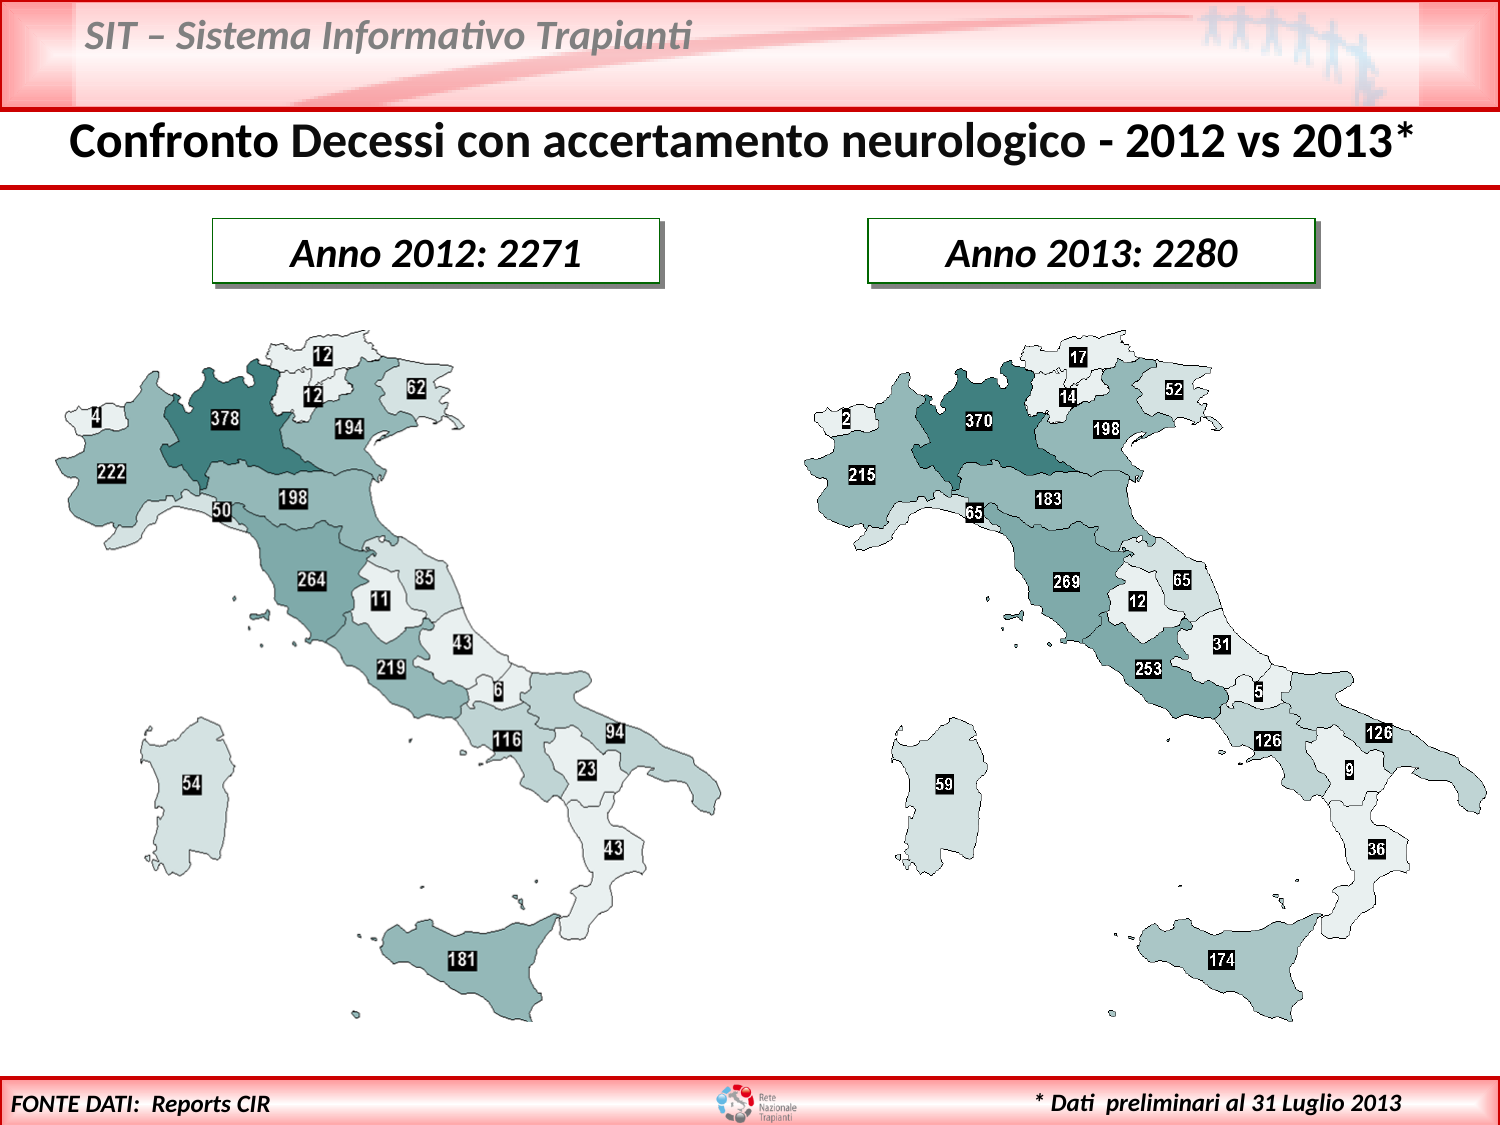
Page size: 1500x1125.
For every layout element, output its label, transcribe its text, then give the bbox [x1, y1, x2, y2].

text_box FONTE DATI: Reports CIR [0, 1079, 286, 1125]
text_box Confronto Decessi con accertamento neurologico - 2012 vs 2013* [0, 100, 1488, 176]
picture [802, 330, 1488, 1022]
picture [703, 1078, 809, 1125]
text_box Anno 2012: 2271 [212, 218, 660, 284]
text_box Anno 2013: 2280 [868, 218, 1316, 284]
picture [40, 330, 727, 1023]
